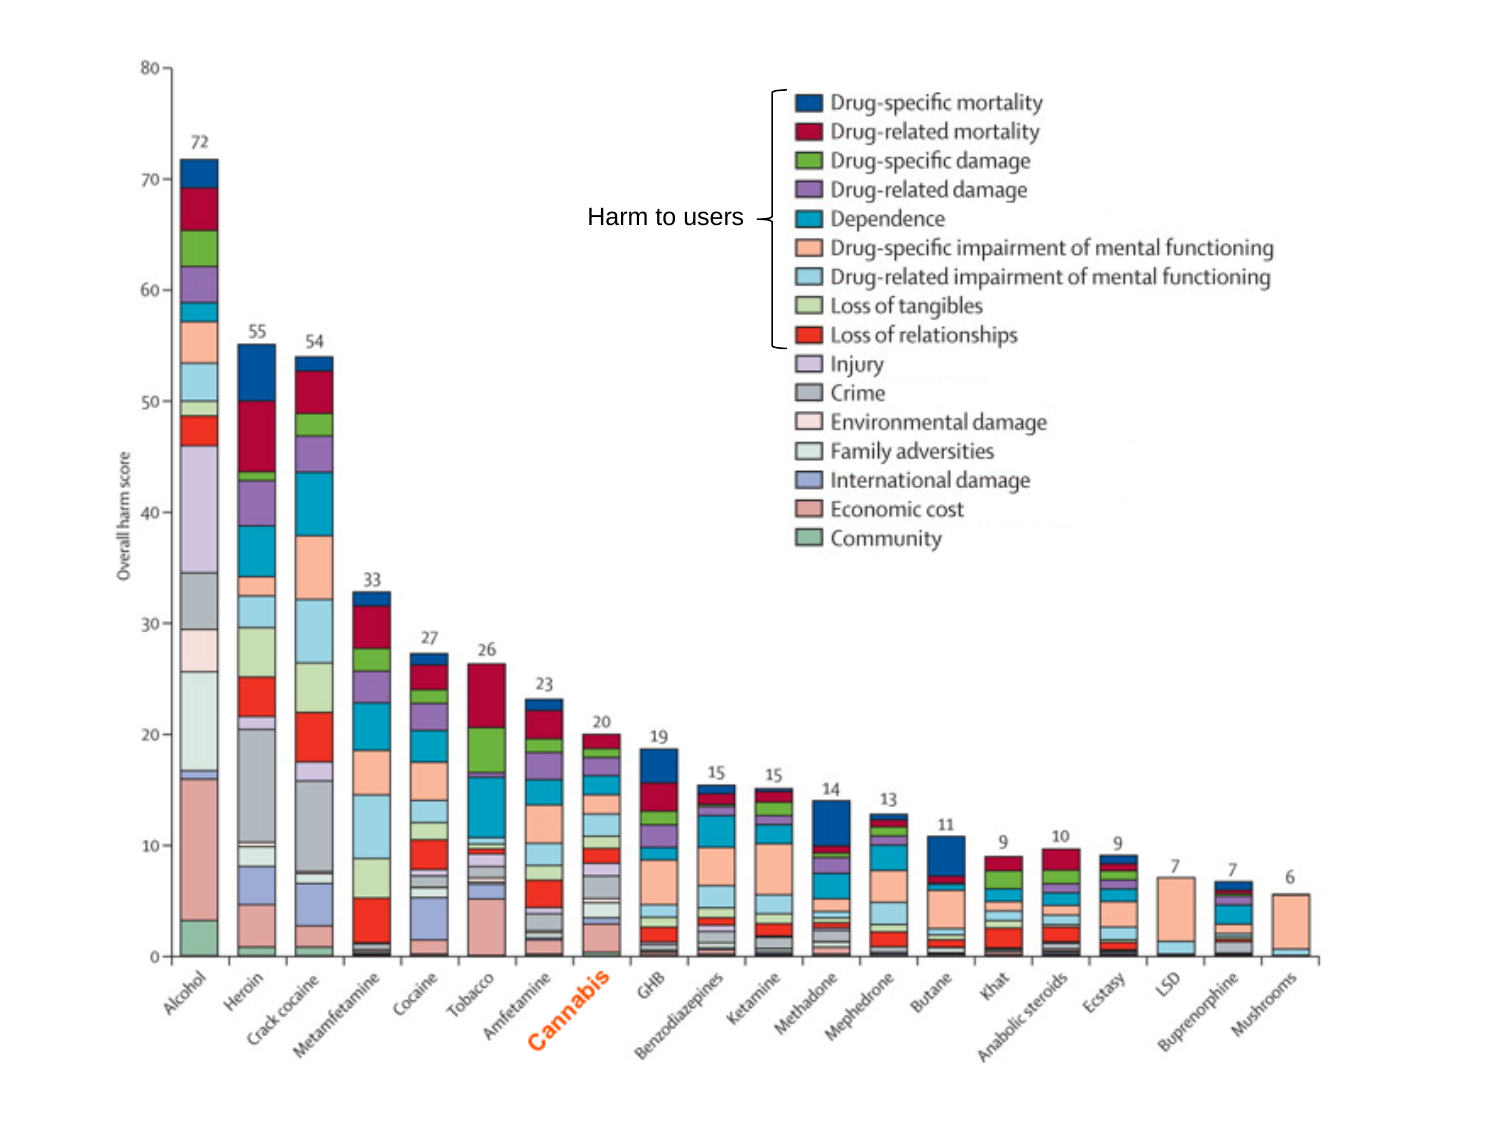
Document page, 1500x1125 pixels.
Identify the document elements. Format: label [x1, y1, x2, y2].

picture [100, 30, 1422, 1080]
